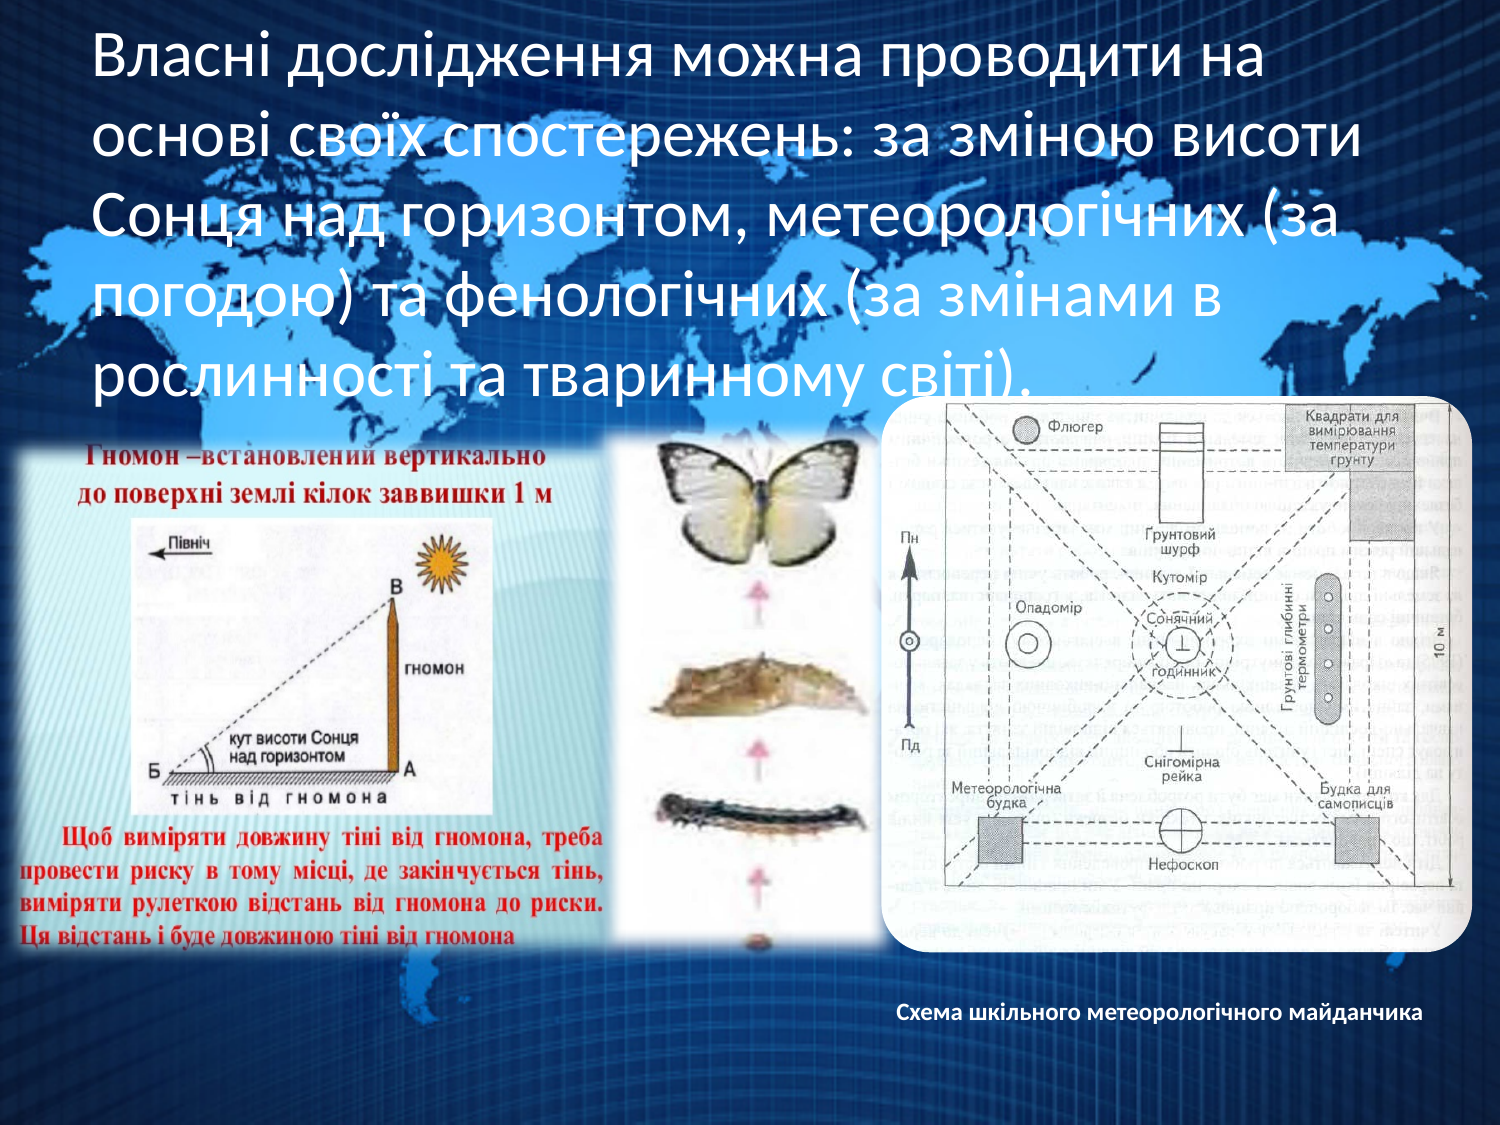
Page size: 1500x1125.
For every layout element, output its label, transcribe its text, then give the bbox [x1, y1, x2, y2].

title Власні дослідження можна проводити на основі своїх спостережень: за зміною висоти Сонця над горизонтом, метеорологічних (за погодою) та фенологічних (за змінами в рослинності та тваринному світі). [76, 1, 1427, 417]
picture [0, 0, 1500, 1125]
text_box Схема шкільного метеорологічного майданчика [881, 987, 1473, 1033]
